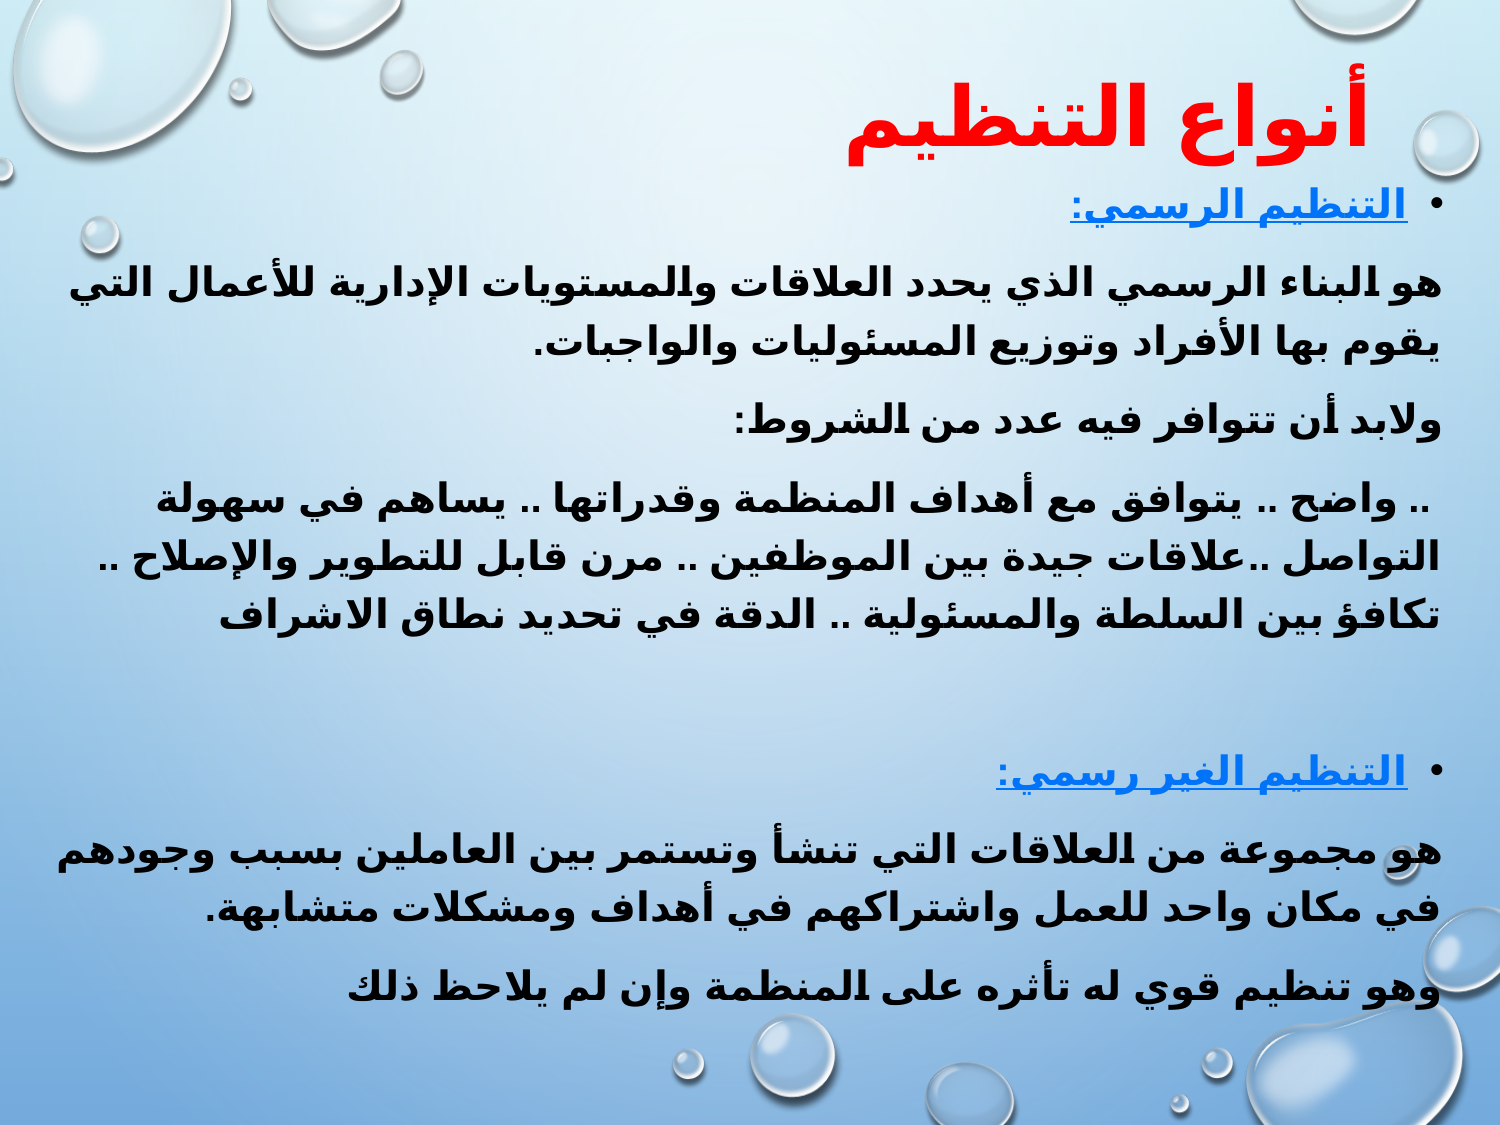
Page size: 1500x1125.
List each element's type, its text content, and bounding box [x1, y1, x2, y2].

picture [0, 0, 1500, 1125]
title أنواع التنظيم [112, 42, 1388, 160]
list التنظيم الرسمي: هو البناء الرسمي الذي يحدد العلاقات والمستويات الإدارية للأعمال التي يقوم بها الأفراد وتوزيع المسئوليات والواجبات. ولابد أن تتوافر فيه عدد من الشروط: .. واضح .. يتوافق مع أهداف المنظمة وقدراتها .. يساهم في سهولة التواصل ..علاقات جيدة بين الموظفين .. مرن قابل للتطوير والإصلاح .. تكافؤ بين السلطة والمسئولية .. الدقة في تحديد نطاق الاشراف التنظيم الغير رسمي: هو مجموعة من العلاقات التي تنشأ وتستمر بين العاملين بسبب وجودهم في مكان واحد للعمل واشتراكهم في أهداف ومشكلات متشابهة. وهو تنظيم قوي له تأثره على المنظمة وإن لم يلاحظ ذلك [41, 160, 1459, 1035]
